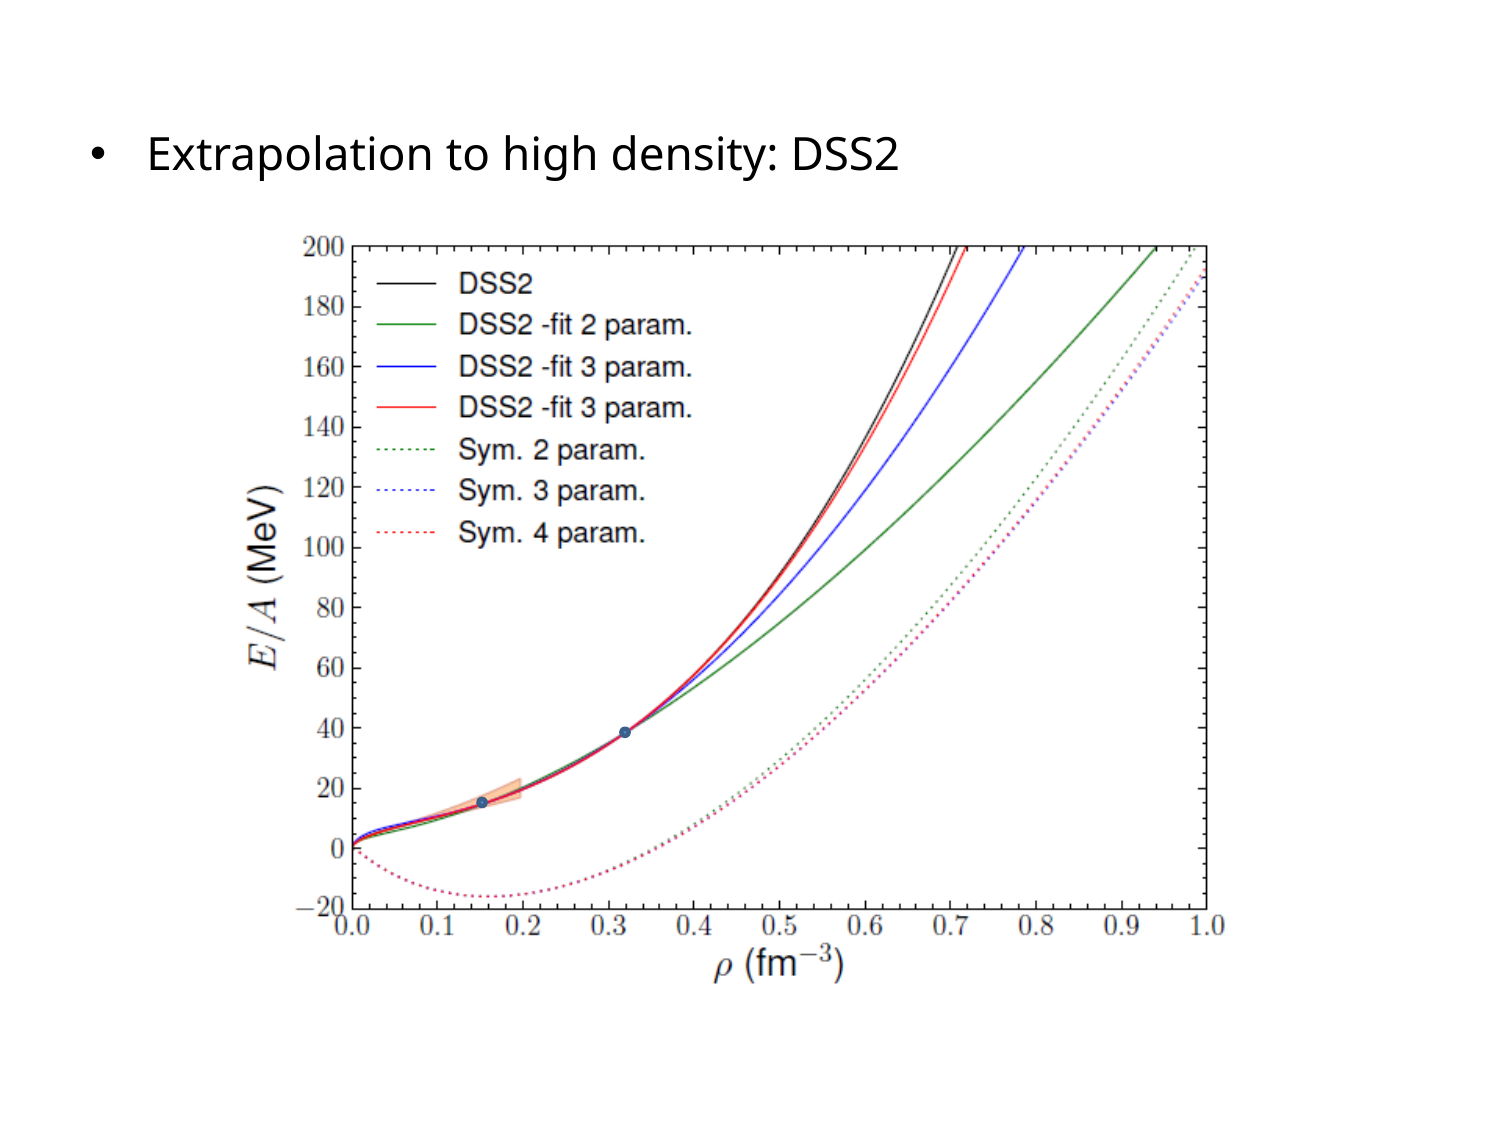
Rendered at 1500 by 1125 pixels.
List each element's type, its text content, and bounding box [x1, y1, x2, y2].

picture [229, 207, 1242, 990]
list Extrapolation to high density: DSS2 [75, 90, 1425, 216]
